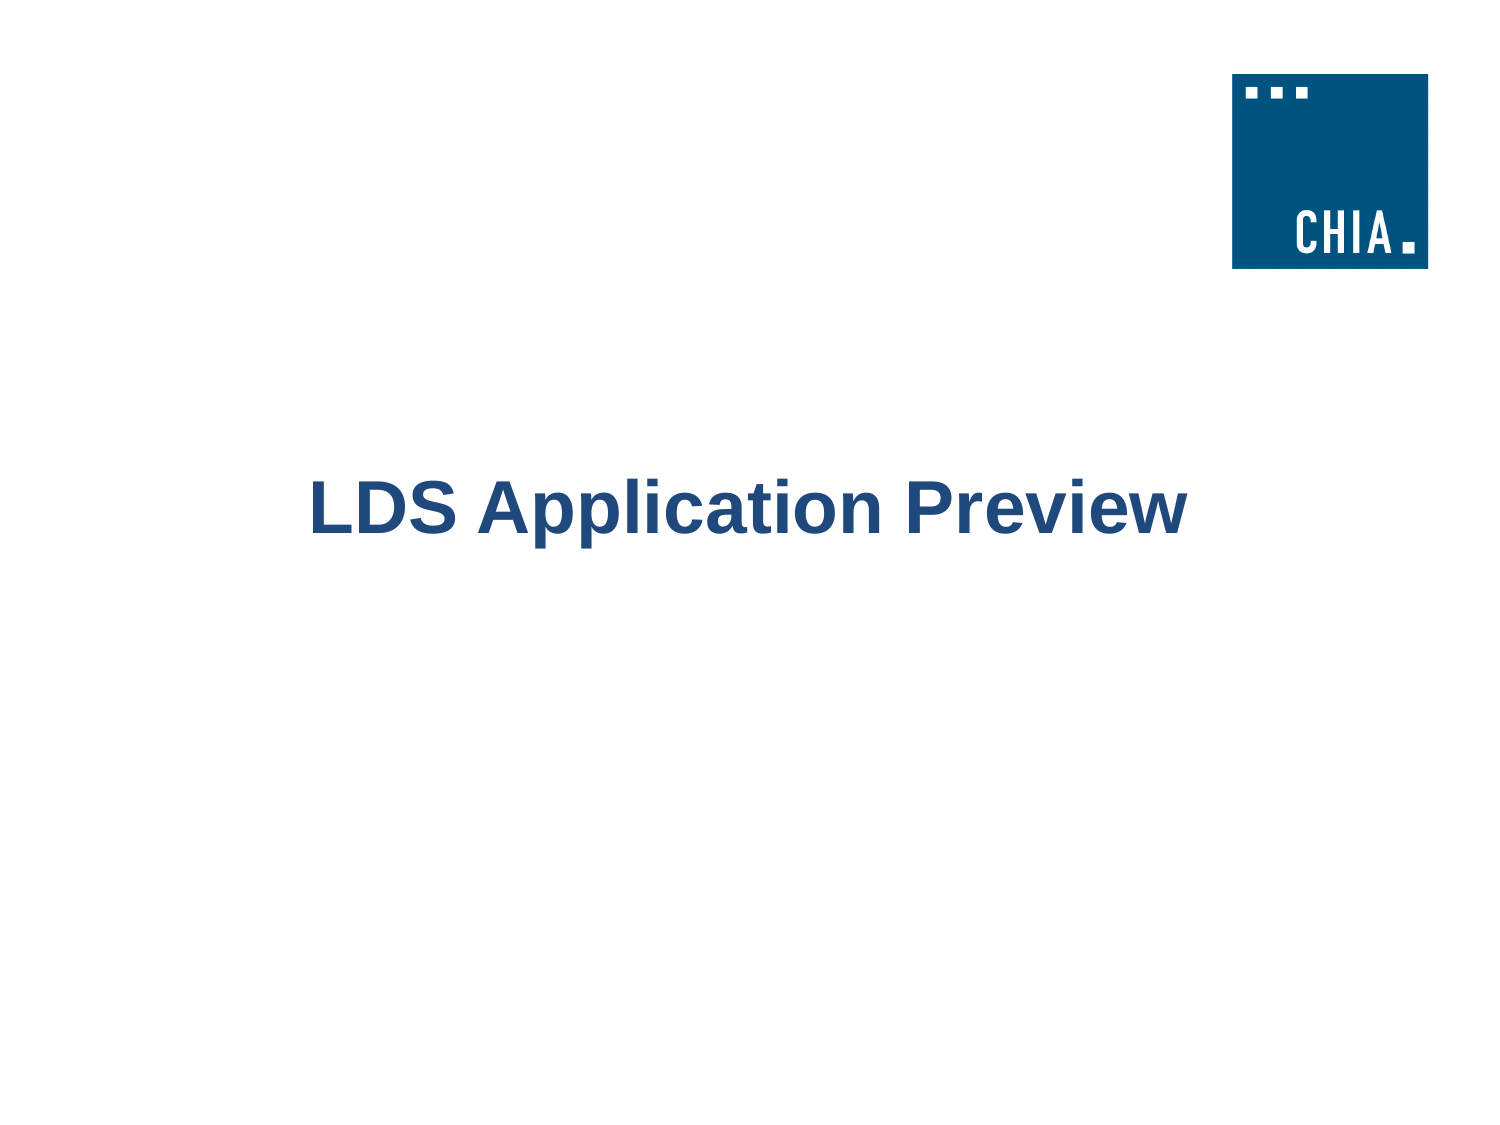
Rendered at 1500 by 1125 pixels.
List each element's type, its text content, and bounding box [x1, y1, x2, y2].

picture [1297, 88, 1307, 98]
picture [1271, 88, 1282, 98]
picture [1297, 210, 1316, 253]
title LDS Application Preview [89, 409, 1409, 598]
picture [1368, 211, 1390, 253]
picture [1229, 74, 1432, 276]
picture [1325, 211, 1344, 253]
picture [1403, 243, 1414, 253]
picture [1354, 211, 1359, 252]
picture [1246, 88, 1257, 98]
